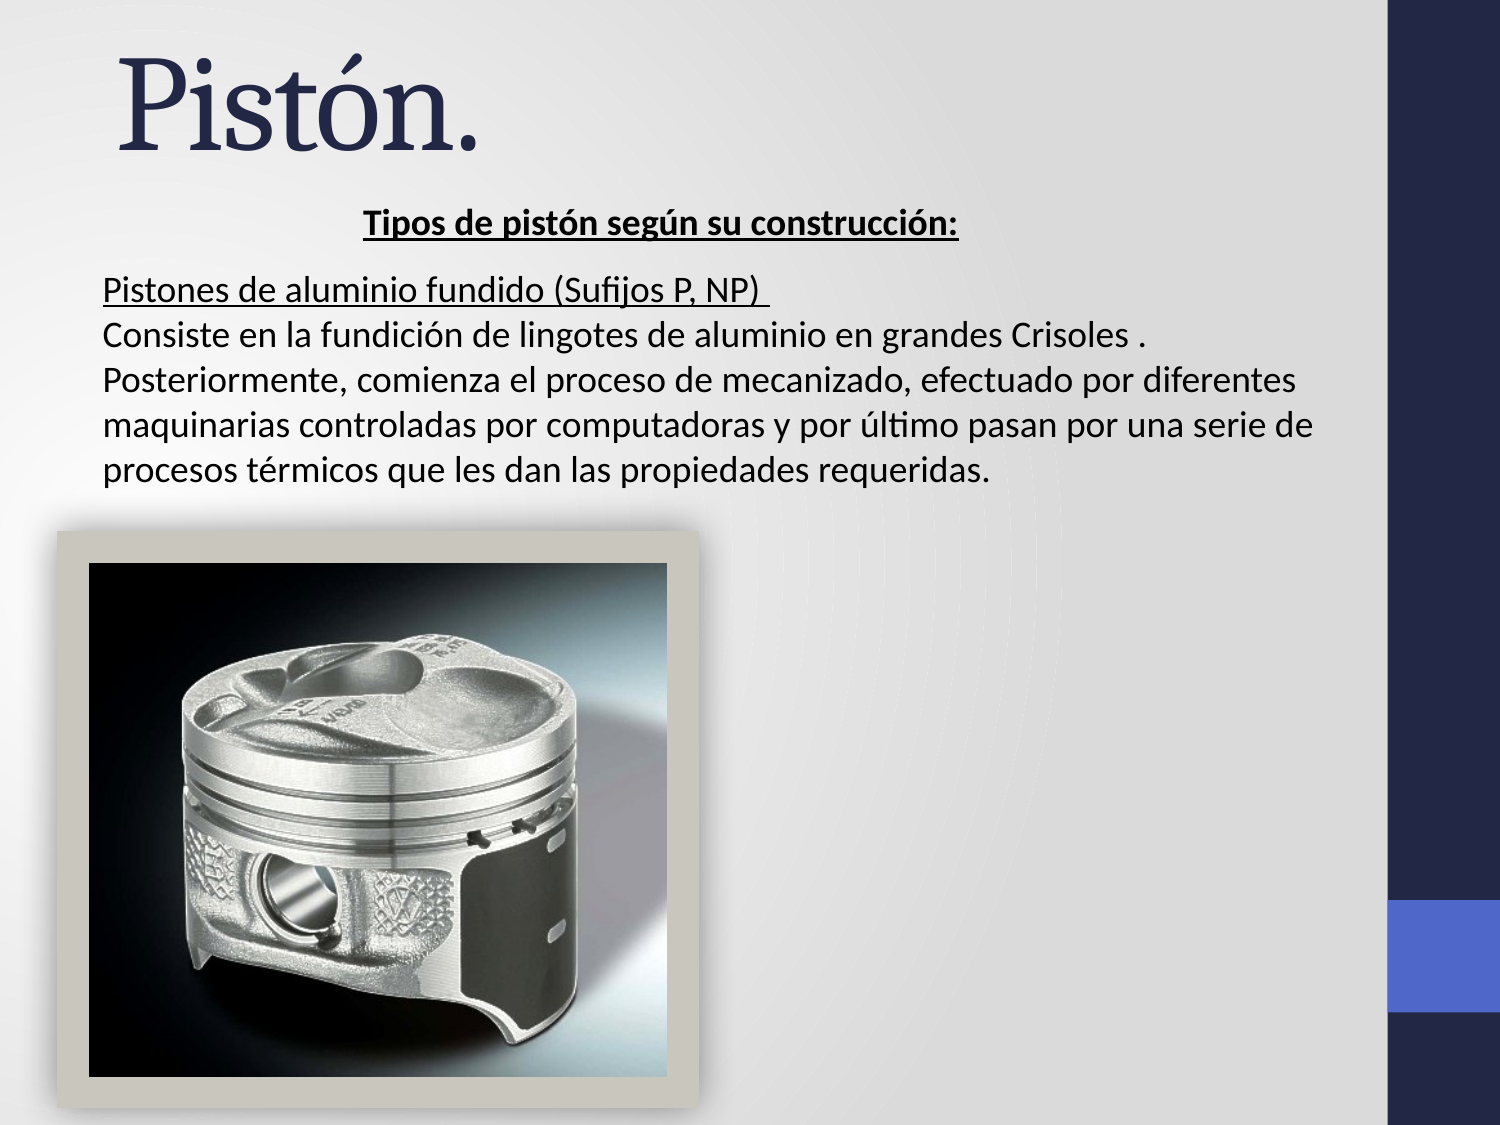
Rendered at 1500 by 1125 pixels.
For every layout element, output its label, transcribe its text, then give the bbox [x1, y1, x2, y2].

text_box Pistones de aluminio fundido (Sufijos P, NP) Consiste en la fundición de lingotes de aluminio en grandes Crisoles . Posteriormente, comienza el proceso de mecanizado, efectuado por diferentes maquinarias controladas por computadoras y por último pasan por una serie de procesos térmicos que les dan las propiedades requeridas. [87, 257, 1458, 632]
text_box Tipos de pistón según su construcción: [348, 190, 1500, 251]
title Pistón. [100, 54, 1412, 186]
picture [88, 562, 668, 1078]
